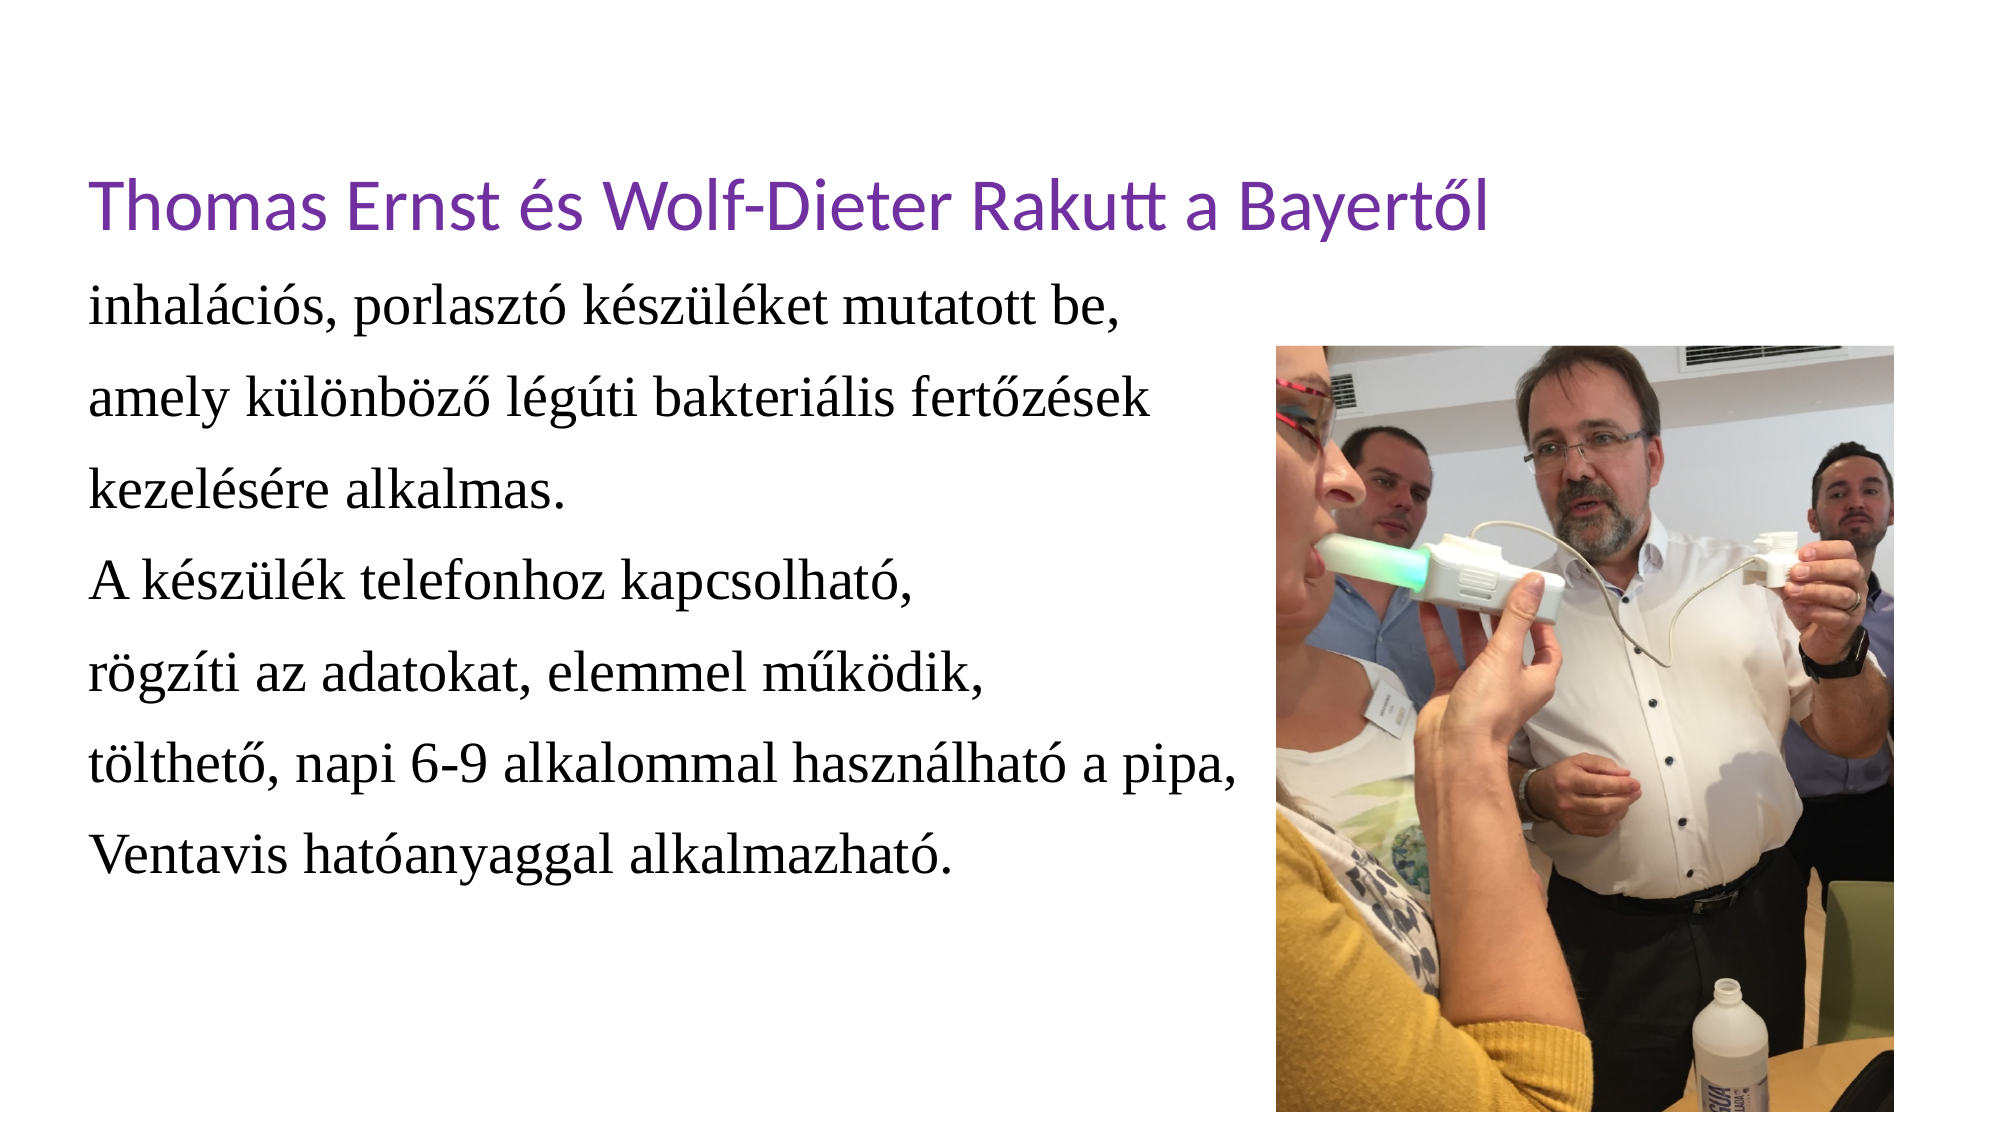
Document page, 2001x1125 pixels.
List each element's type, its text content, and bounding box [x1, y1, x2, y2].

picture [1201, 346, 1968, 1112]
slide_number 15 [1412, 1042, 1863, 1103]
text_box Thomas Ernst és Wolf-Dieter Rakutt a Bayertől inhalációs, porlasztó készüléket mutatott be, amely különböző légúti bakteriális fertőzések kezelésére alkalmas. A készülék telefonhoz kapcsolható, rögzíti az adatokat, elemmel működik, tölthető, napi 6-9 alkalommal használható a pipa, Ventavis hatóanyaggal alkalmazható. [0, 141, 1544, 1125]
